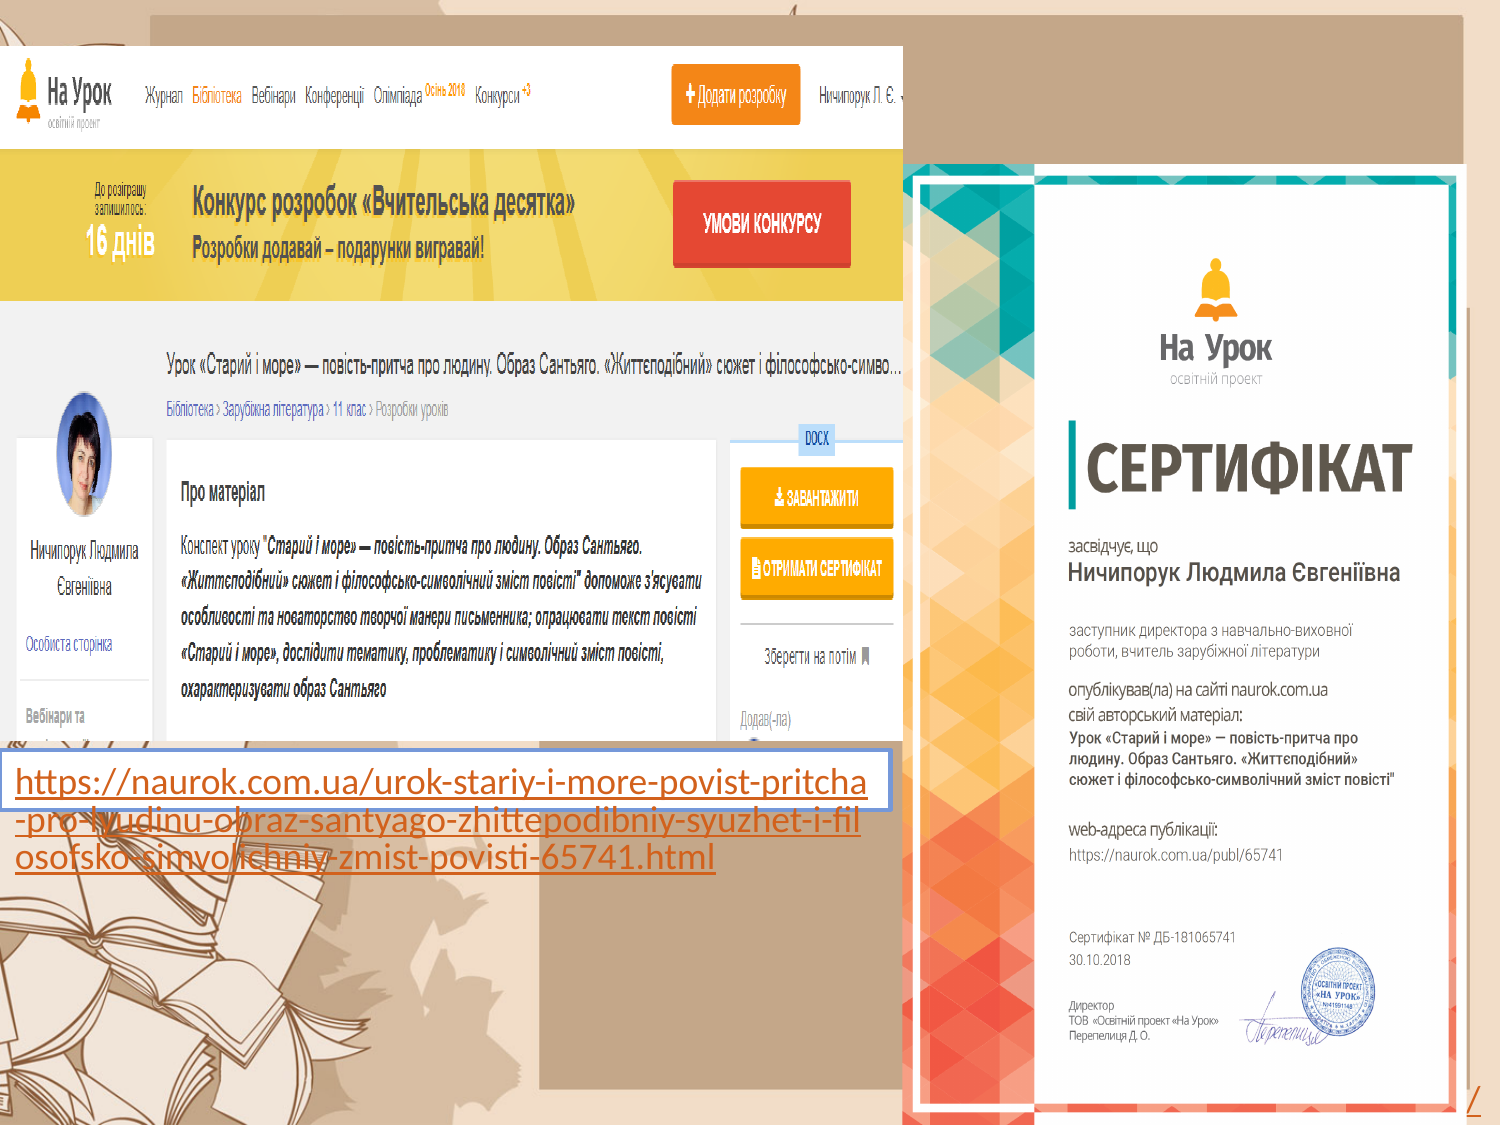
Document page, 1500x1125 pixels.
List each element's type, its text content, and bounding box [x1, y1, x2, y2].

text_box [902, 163, 1467, 1125]
picture [0, 0, 1500, 1125]
text_box https://naurok.com.ua/urok-stariy-i-more-povist-pritcha-pro-lyudinu-obraz-santyago-zhittepodibniy-syuzhet-i-filosofsko-simvolichniy-zmist-povisti-65741.html [0, 749, 893, 812]
